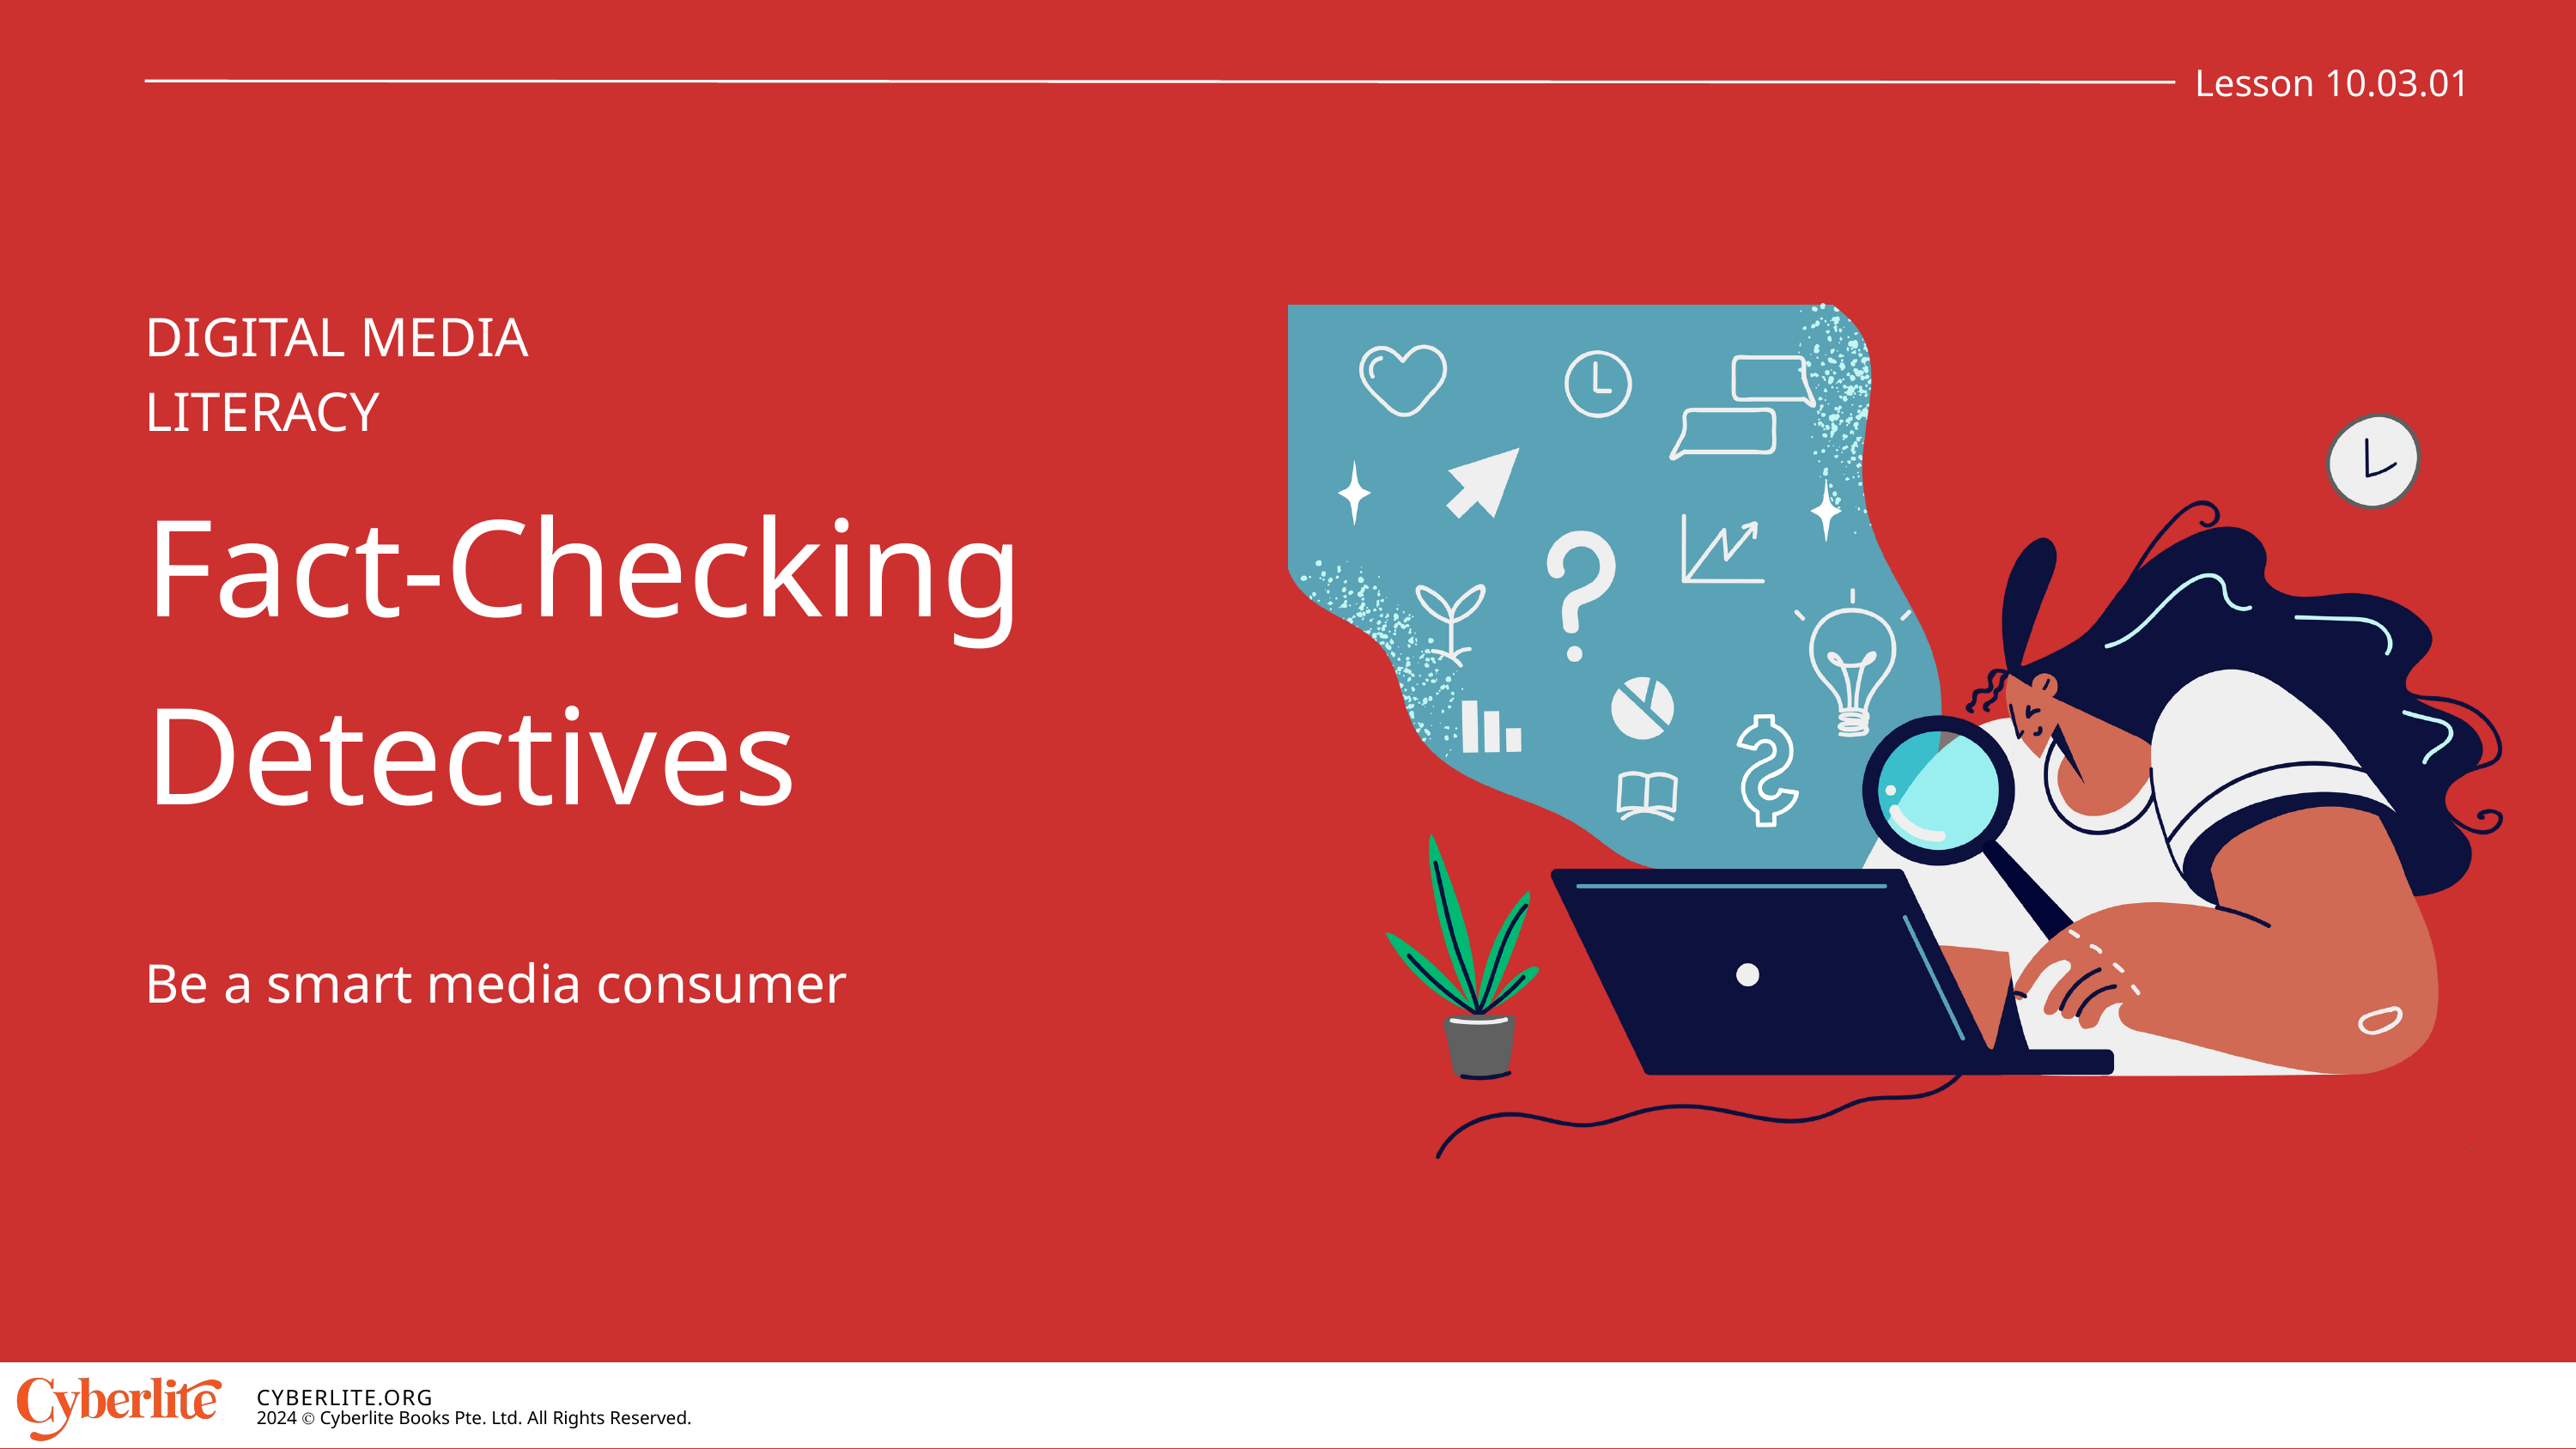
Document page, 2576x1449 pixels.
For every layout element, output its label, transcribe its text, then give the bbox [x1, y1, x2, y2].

text_box Lesson 10.03.01 [2175, 52, 2552, 105]
text_box [1287, 303, 2503, 1159]
picture [0, 1361, 239, 1449]
text_box Be a smart media consumer [144, 939, 1254, 1015]
text_box Fact-Checking Detectives [144, 456, 1254, 832]
text_box DIGITAL MEDIA LITERACY [144, 292, 744, 442]
